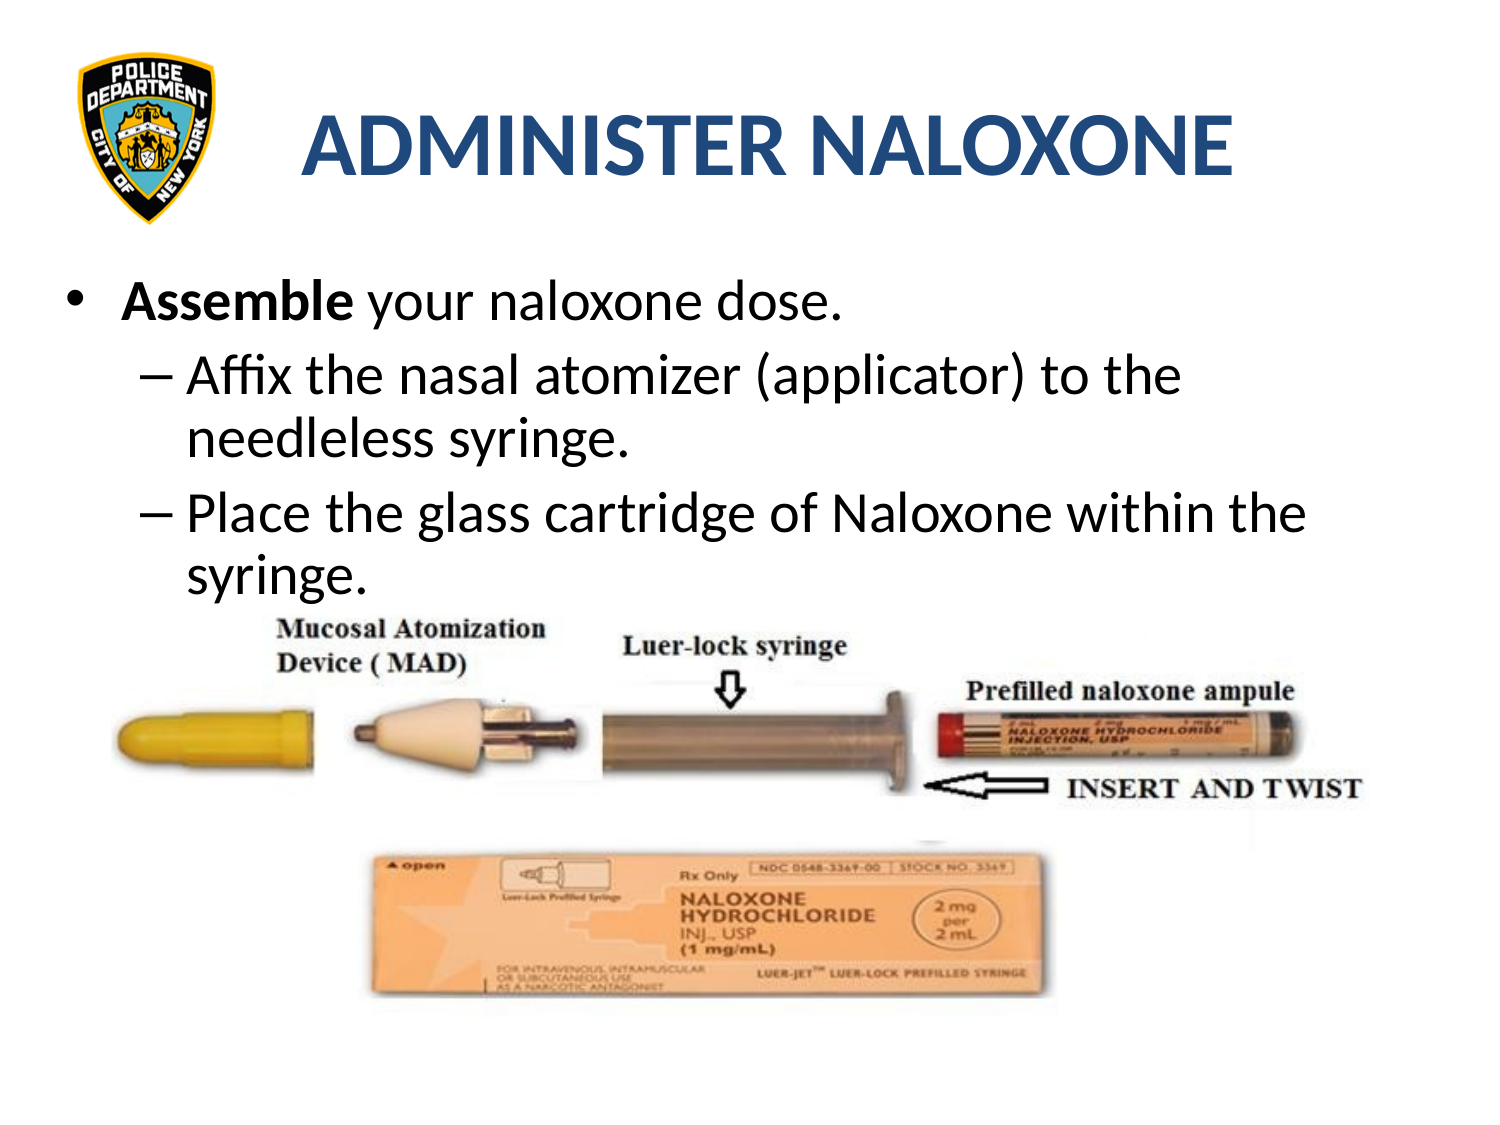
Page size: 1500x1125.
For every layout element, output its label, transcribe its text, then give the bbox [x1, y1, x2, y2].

title ADMINISTER NALOXONE [75, 45, 1425, 233]
picture [74, 49, 219, 226]
picture [110, 614, 1371, 1026]
list Assemble your naloxone dose. Affix the nasal atomizer (applicator) to the needleless syringe. Place the glass cartridge of Naloxone within the syringe. [50, 262, 1438, 1005]
